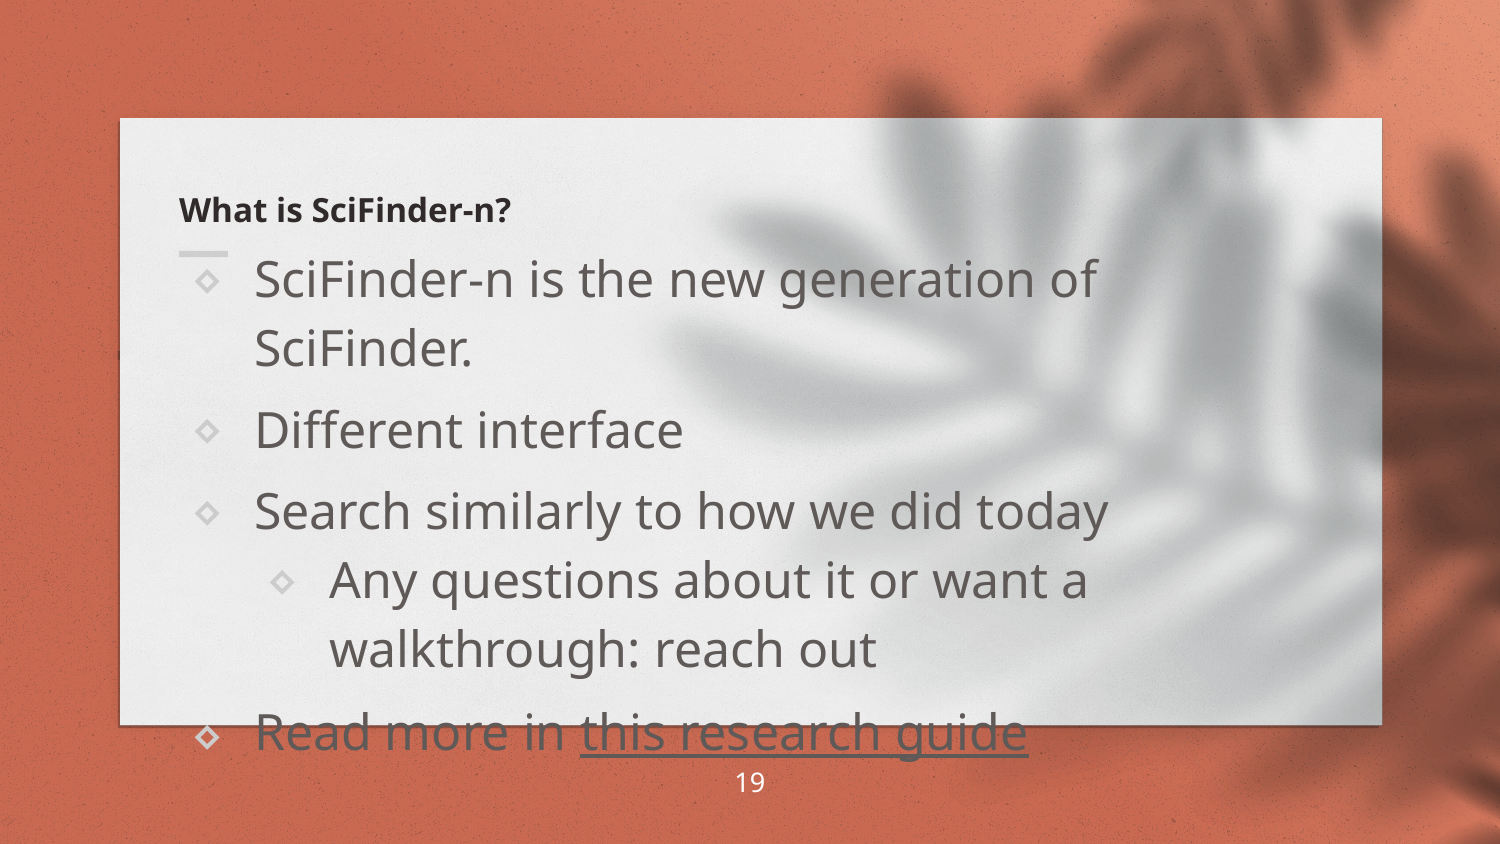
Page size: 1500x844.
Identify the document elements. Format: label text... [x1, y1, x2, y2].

list SciFinder-n is the new generation of SciFinder. Different interface Search similarly to how we did today Any questions about it or want a walkthrough: reach out Read more in this research guide [179, 238, 1321, 630]
title What is SciFinder-n? [179, 173, 1321, 229]
picture [0, 0, 1500, 844]
slide_number 19 [705, 724, 795, 844]
